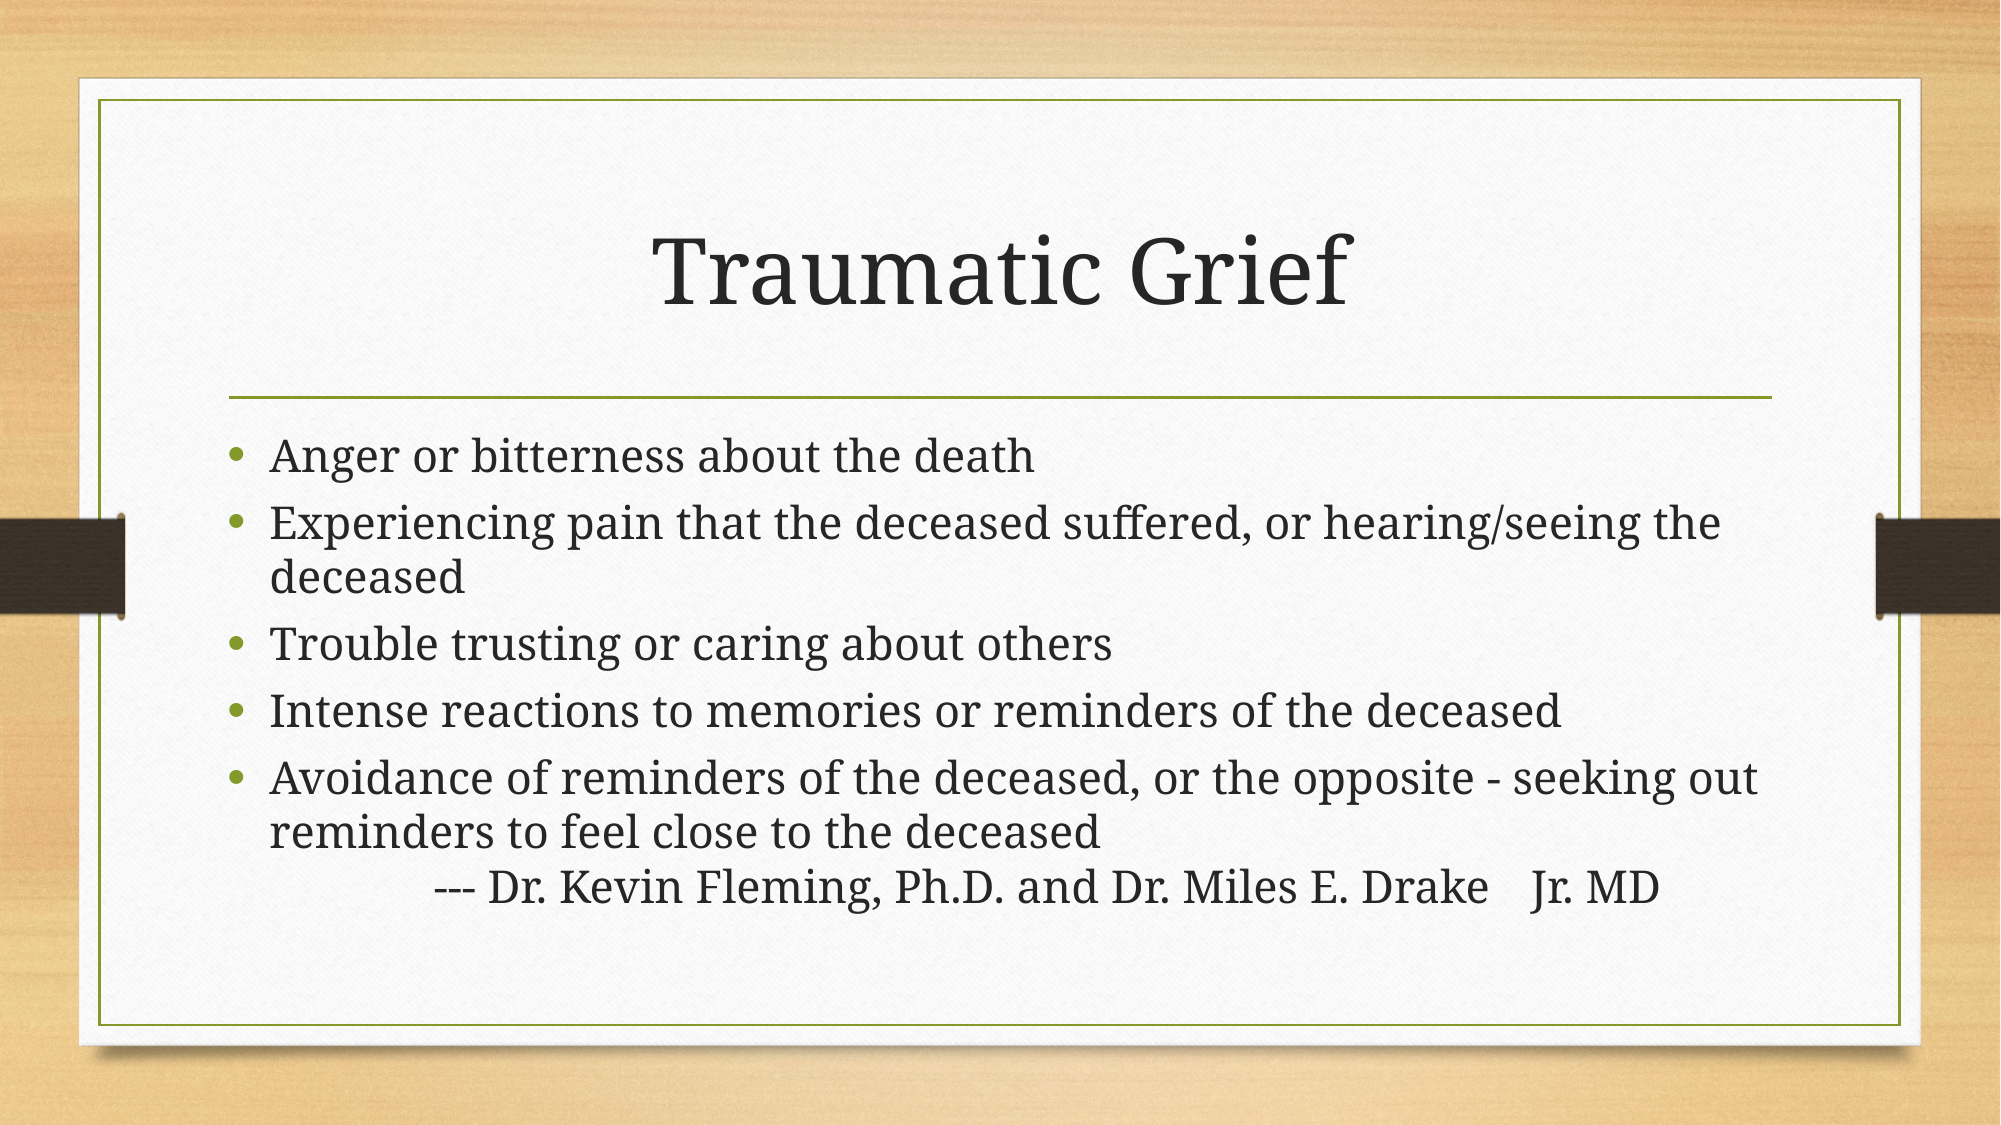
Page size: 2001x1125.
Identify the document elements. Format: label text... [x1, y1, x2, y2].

picture [0, 0, 2001, 1125]
list Anger or bitterness about the death Experiencing pain that the deceased suffered, or hearing/seeing the deceased Trouble trusting or caring about others Intense reactions to memories or reminders of the deceased Avoidance of reminders of the deceased, or the opposite - seeking out reminders to feel close to the deceased --- Dr. Kevin Fleming, Ph.D. and Dr. Miles E. Drake Jr. MD [212, 419, 1788, 984]
title Traumatic Grief [212, 161, 1788, 375]
